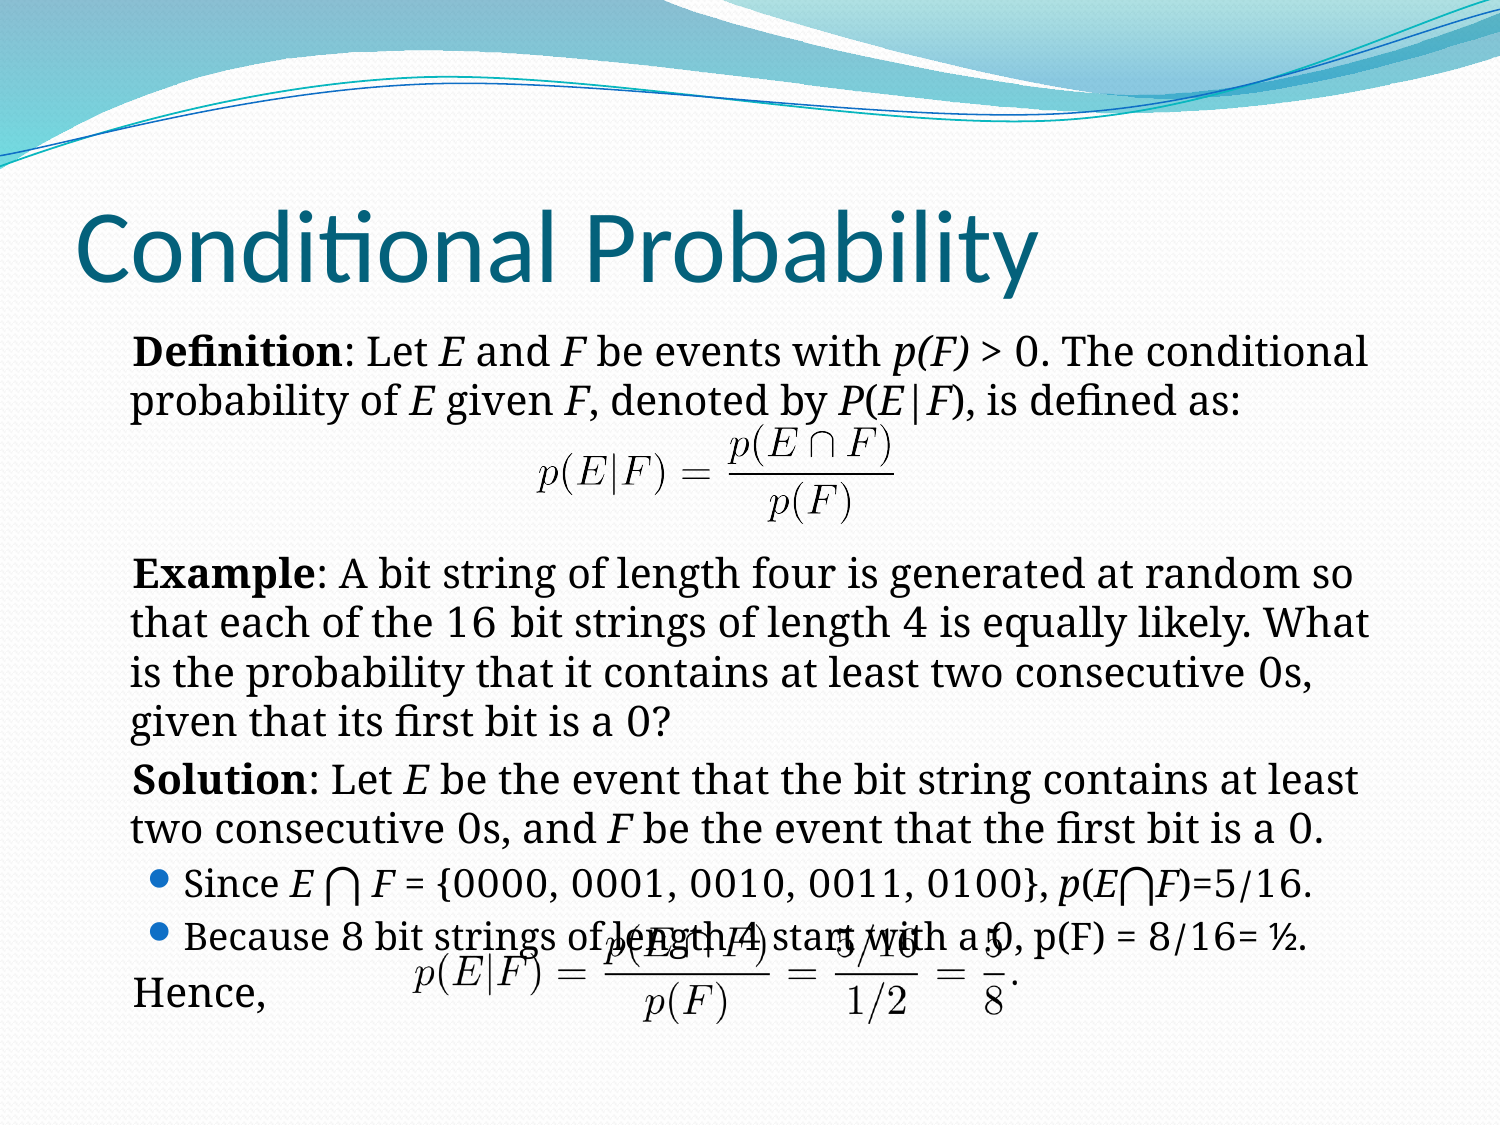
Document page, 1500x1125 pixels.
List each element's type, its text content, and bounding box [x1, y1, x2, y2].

title Conditional Probability [75, 115, 1425, 303]
picture [412, 924, 1018, 1024]
text_box 3 [528, 426, 901, 537]
picture [535, 424, 894, 524]
text_box 3 [405, 926, 1022, 1036]
list Definition: Let E and F be events with p(F) > 0. The conditional probability of E given F, denoted by P(E|F), is defined as: Example: A bit string of length four is generated at random so that each of the 16 bit strings of length 4 is equally likely. What is the probability that it contains at least two consecutive 0s, given that its first bit is a 0? Solution: Let E be the event that the bit string contains at least two consecutive 0s, and F be the event that the first bit is a 0. Since E ⋂ F = {0000, 0001, 0010, 0011, 0100}, p(E⋂F)=5/16. Because 8 bit strings of length 4 start with a 0, p(F) = 8/16= ½. Hence, [75, 317, 1425, 1038]
